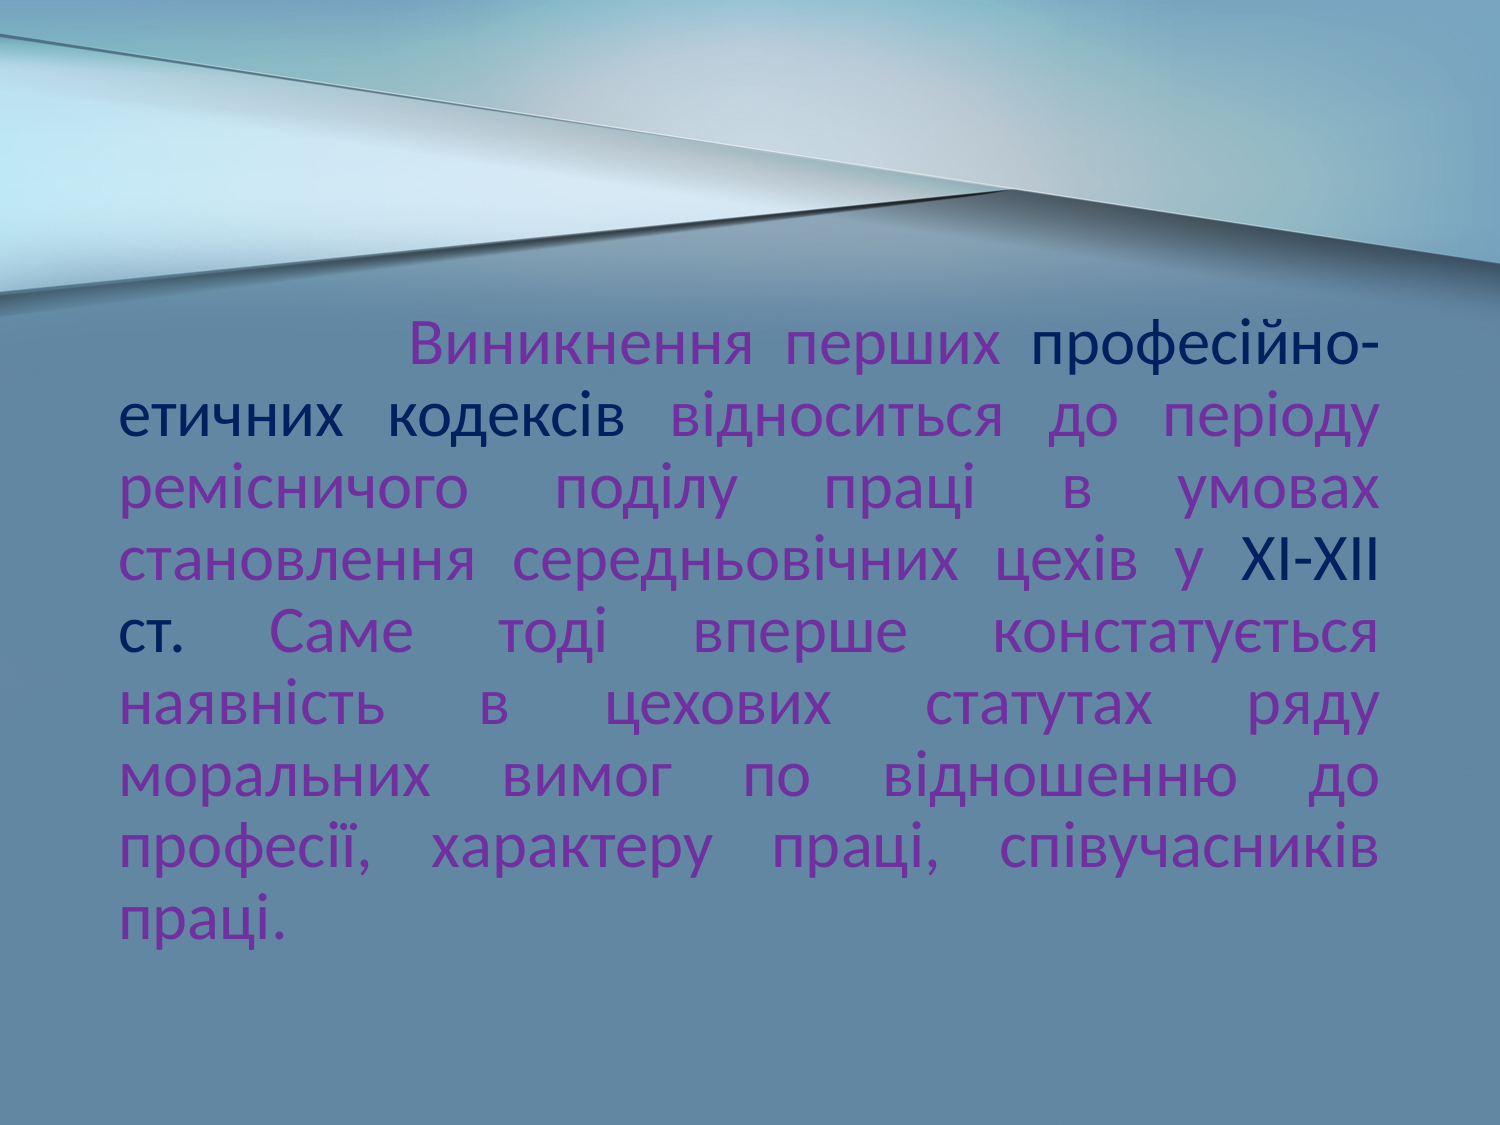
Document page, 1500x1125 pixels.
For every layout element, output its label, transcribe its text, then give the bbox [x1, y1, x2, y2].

picture [0, 0, 1500, 1125]
list Виникнення перших професійно-етичних кодексів відноситься до періоду ремісничого поділу праці в умовах становлення середньовічних цехів у XI-XII ст. Саме тоді вперше констатується наявність в цехових статутах ряду моральних вимог по відношенню до професії, характеру праці, співучасників праці. [103, 299, 1397, 1014]
